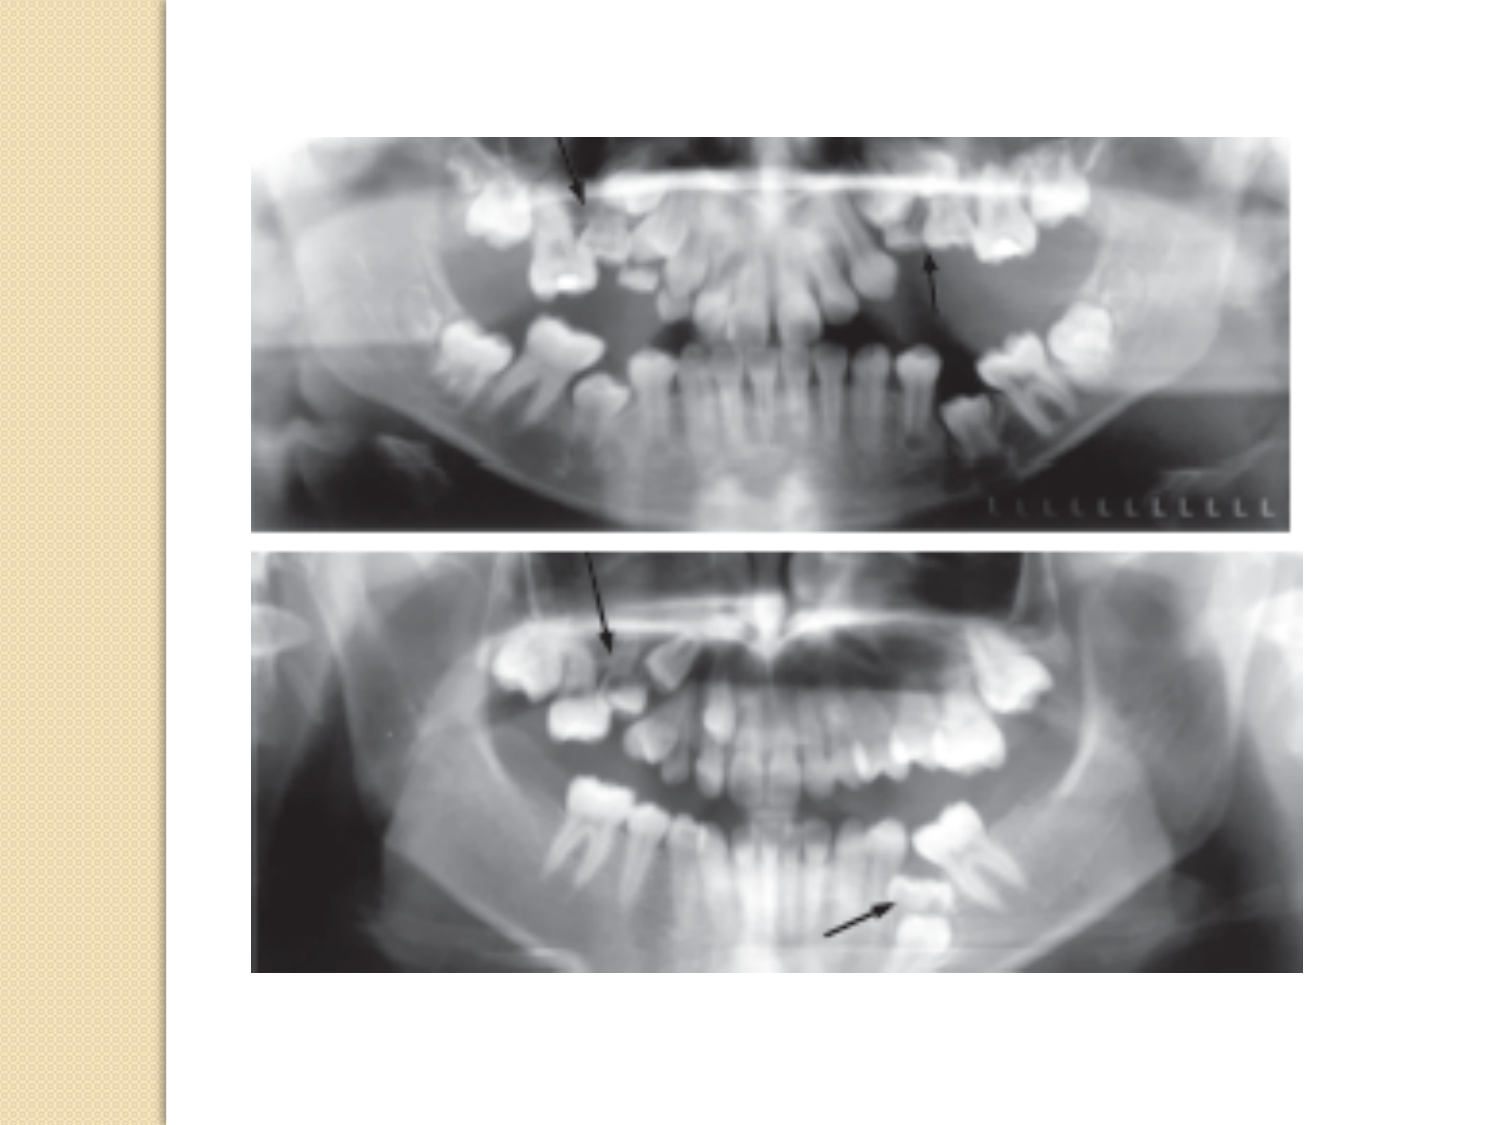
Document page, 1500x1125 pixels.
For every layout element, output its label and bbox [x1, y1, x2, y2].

picture [251, 136, 1303, 974]
